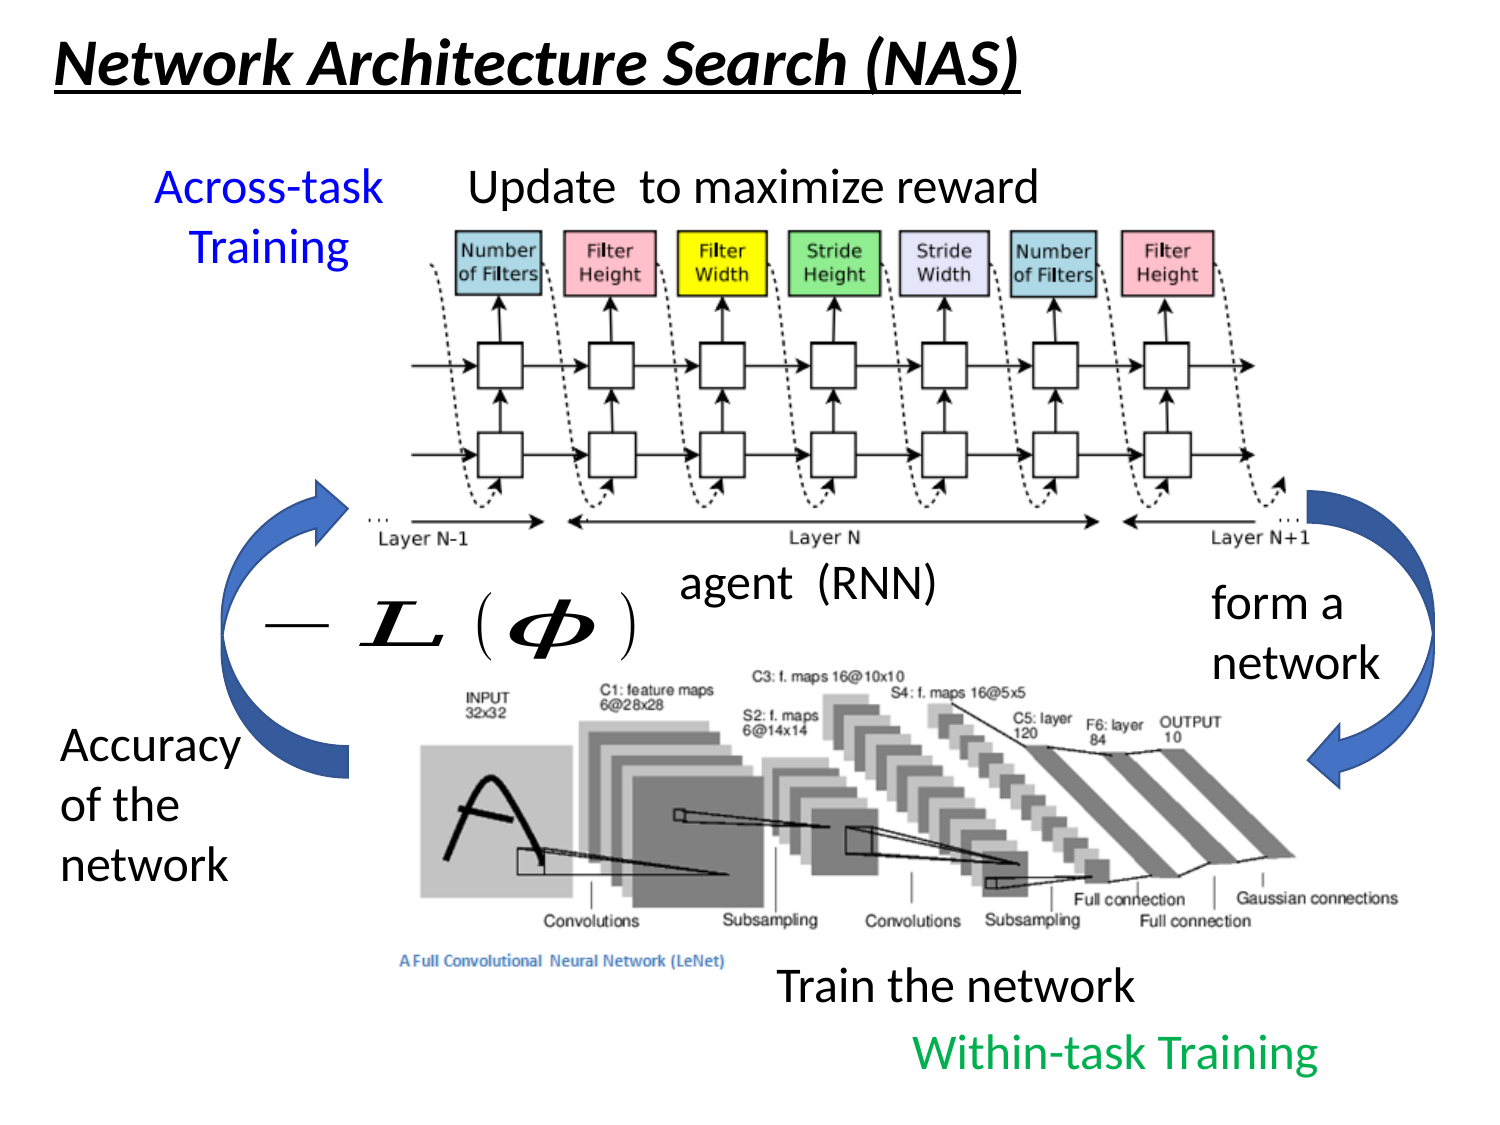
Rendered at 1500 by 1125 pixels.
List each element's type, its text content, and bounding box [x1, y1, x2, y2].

text_box form a network [1196, 562, 1419, 641]
text_box Across-task Training [83, 146, 455, 282]
text_box Accuracy of the network [45, 703, 269, 899]
picture [367, 641, 1428, 983]
text_box Train the network [761, 983, 1154, 1020]
text_box Within-task Training [897, 1012, 1500, 1088]
text_box [269, 717, 349, 779]
picture [366, 210, 1344, 563]
text_box [1344, 495, 1435, 691]
text_box [220, 478, 350, 703]
text_box Network Architecture Search (NAS) [38, 11, 1129, 106]
